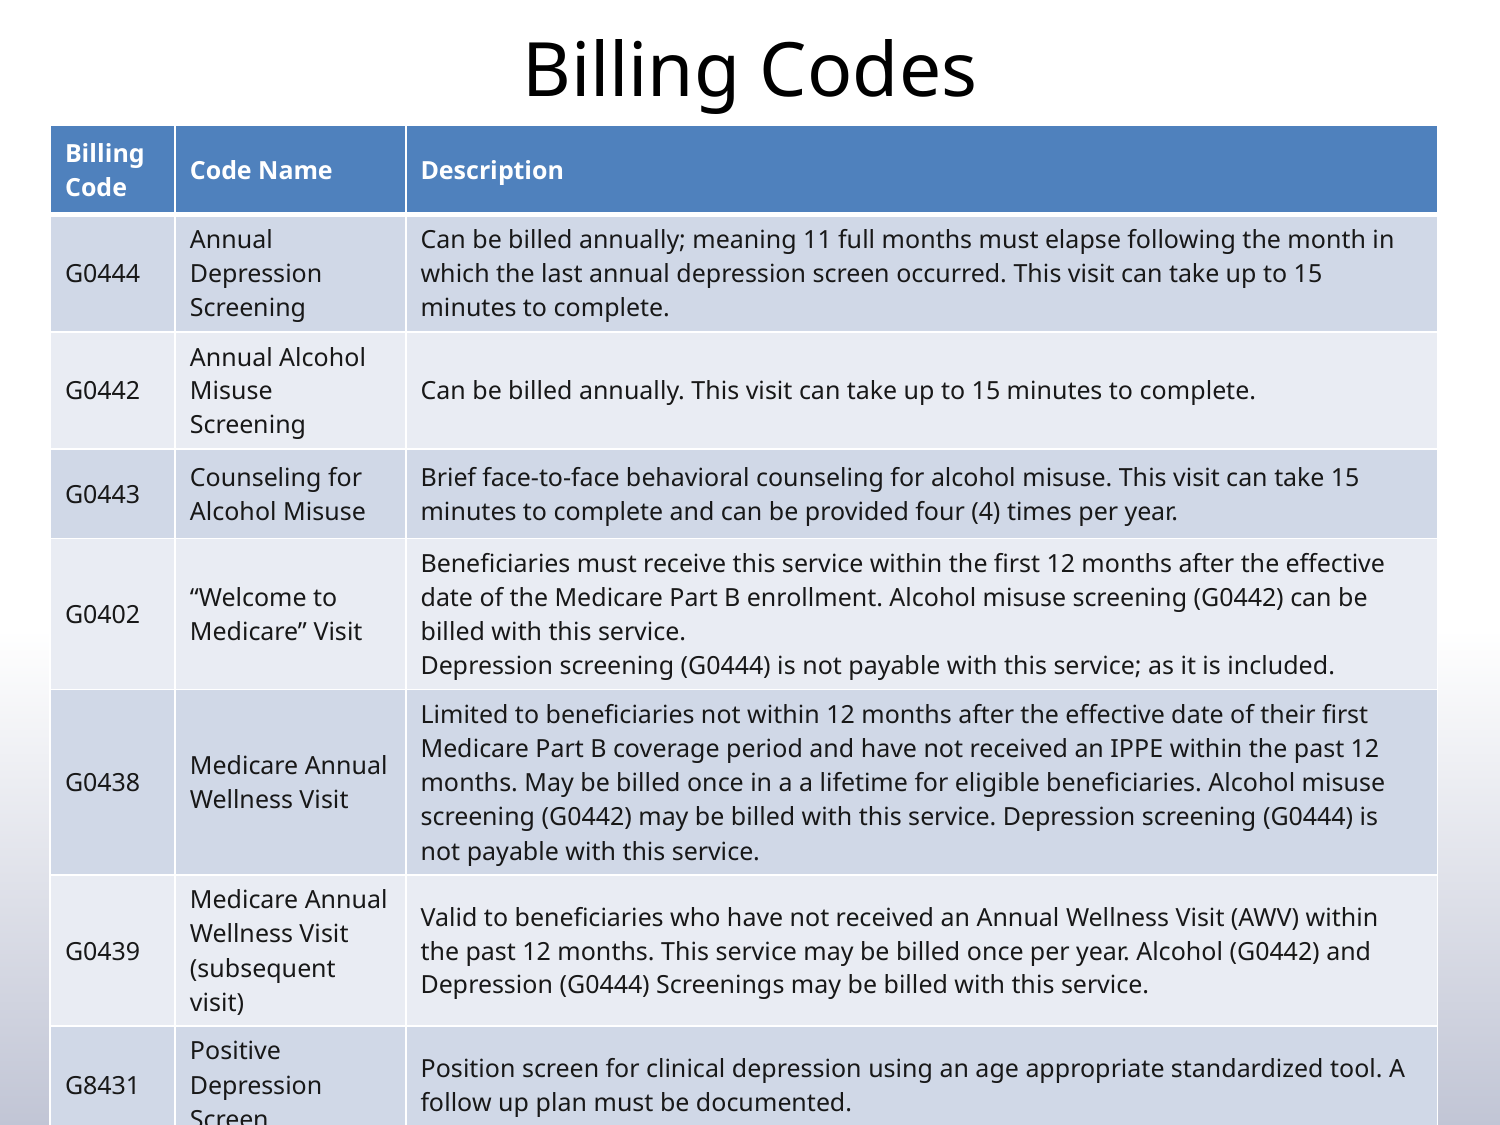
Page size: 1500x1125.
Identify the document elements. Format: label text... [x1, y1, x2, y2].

table_cell G0402 [51, 539, 174, 689]
table_cell G0443 [51, 450, 174, 538]
table_header Code Name [176, 126, 405, 212]
table_cell G8431 [51, 1027, 174, 1125]
table_cell Counseling for Alcohol Misuse [176, 450, 405, 538]
table_cell Can be billed annually; meaning 11 full months must elapse following the month in which the last annual depression screen occurred. This visit can take up to 15 minutes to complete. [407, 217, 1437, 331]
table_cell Limited to beneficiaries not within 12 months after the effective date of their first Medicare Part B coverage period and have not received an IPPE within the past 12 months. May be billed once in a a lifetime for eligible beneficiaries. Alcohol misuse screening (G0442) may be billed with this service. Depression screening (G0444) is not payable with this service. [407, 690, 1437, 874]
table_header Description [407, 126, 1437, 212]
table_cell Medicare Annual Wellness Visit [176, 690, 405, 874]
table_cell Annual Alcohol Misuse Screening [176, 333, 405, 448]
title Billing Codes [112, 24, 1388, 124]
table_header Billing Code [51, 126, 174, 212]
table_cell G0442 [51, 333, 174, 448]
table_cell Annual Depression Screening [176, 217, 405, 331]
table_cell Valid to beneficiaries who have not received an Annual Wellness Visit (AWV) within the past 12 months. This service may be billed once per year. Alcohol (G0442) and Depression (G0444) Screenings may be billed with this service. [407, 876, 1437, 1025]
table_cell G0438 [51, 690, 174, 874]
table_cell Brief face-to-face behavioral counseling for alcohol misuse. This visit can take 15 minutes to complete and can be provided four (4) times per year. [407, 450, 1437, 538]
table_cell G0444 [51, 217, 174, 331]
table_cell Medicare Annual Wellness Visit (subsequent visit) [176, 876, 405, 1025]
table_cell “Welcome to Medicare” Visit [176, 539, 405, 689]
table_cell Positive Depression Screen [176, 1027, 405, 1125]
table_cell Can be billed annually. This visit can take up to 15 minutes to complete. [407, 333, 1437, 448]
table_cell G0439 [51, 876, 174, 1025]
table_cell Beneficiaries must receive this service within the first 12 months after the effective date of the Medicare Part B enrollment. Alcohol misuse screening (G0442) can be billed with this service. Depression screening (G0444) is not payable with this service; as it is included. [407, 539, 1437, 689]
table_cell Position screen for clinical depression using an age appropriate standardized tool. A follow up plan must be documented. [407, 1027, 1437, 1125]
